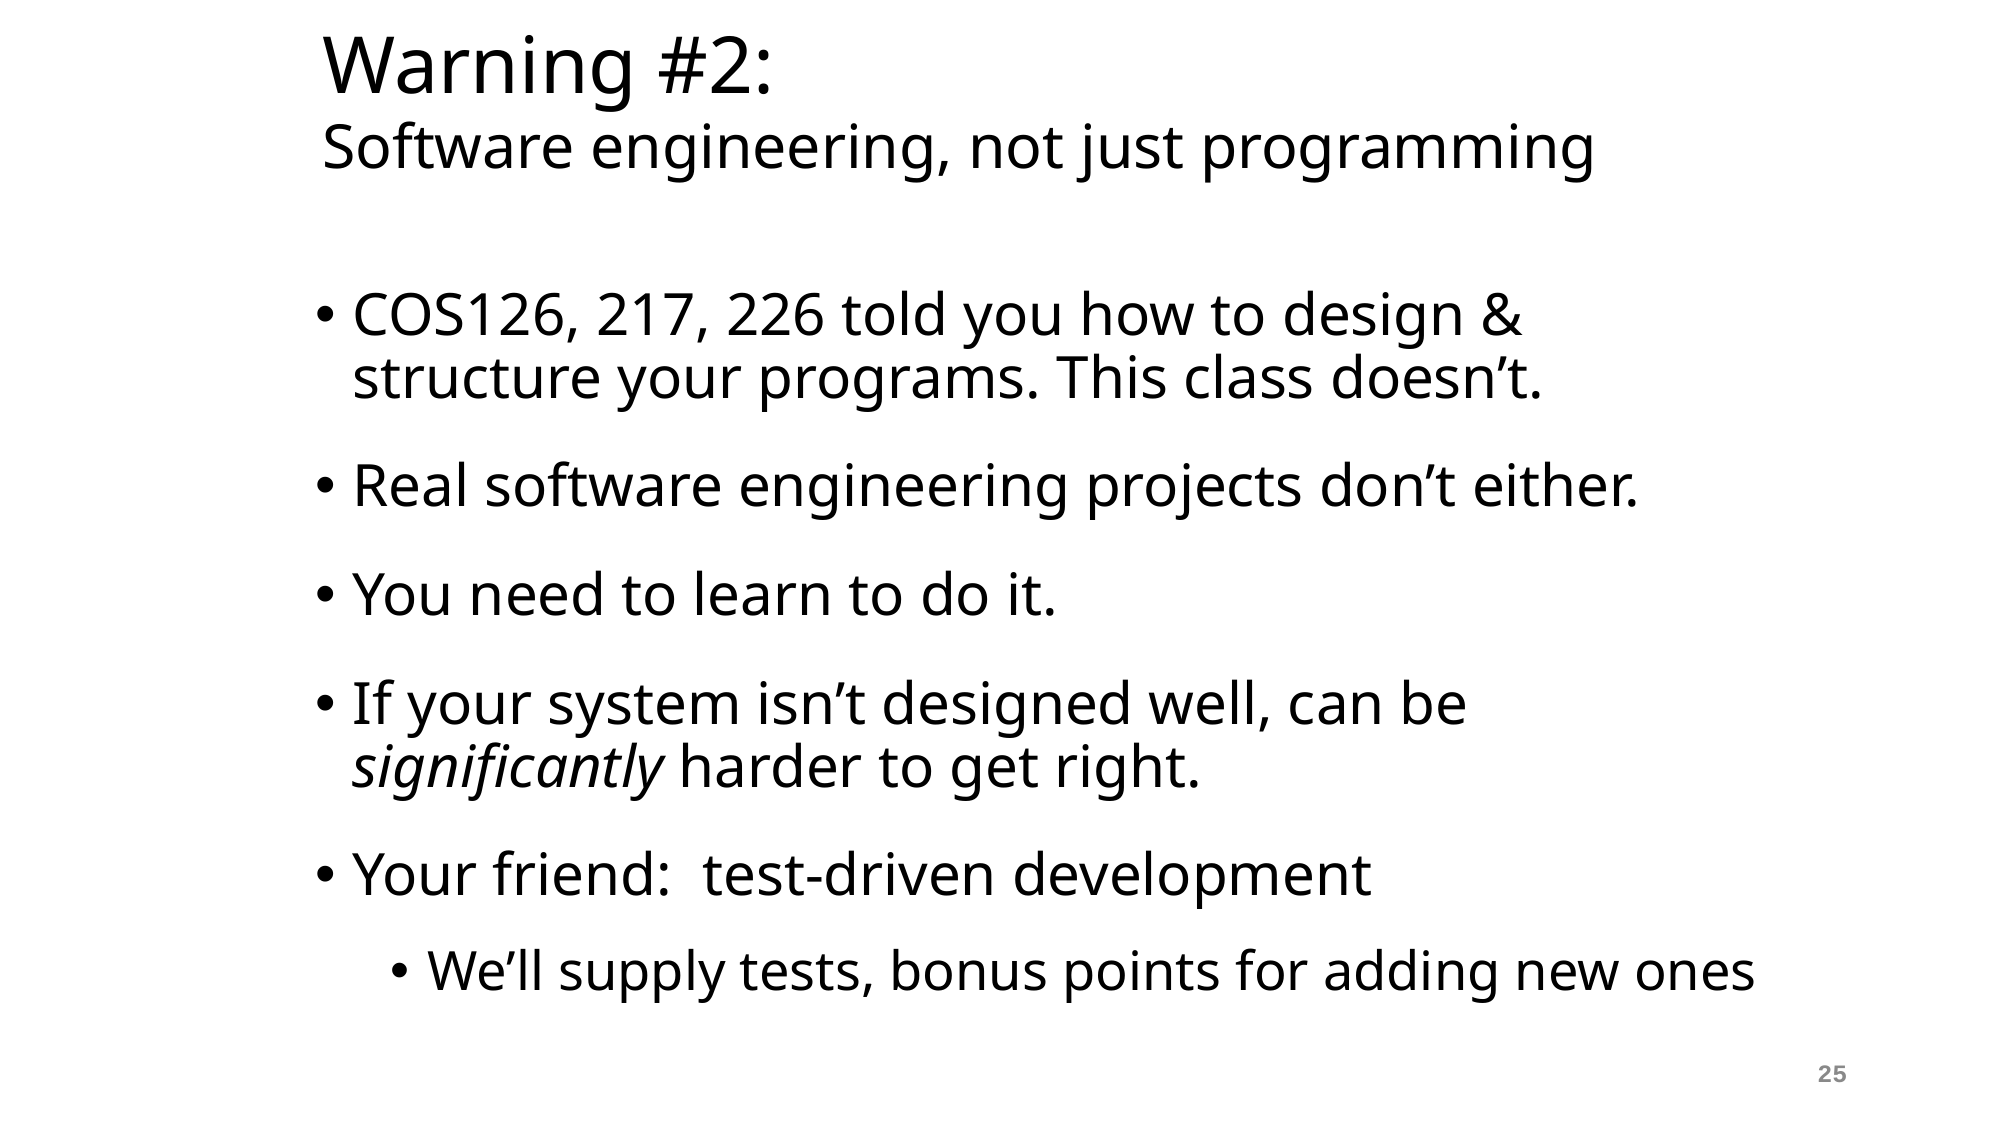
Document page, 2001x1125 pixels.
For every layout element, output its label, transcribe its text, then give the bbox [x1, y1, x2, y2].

title Warning #2: Software engineering, not just programming [307, 29, 1745, 234]
slide_number 25 [1412, 1042, 1863, 1103]
list COS126, 217, 226 told you how to design & structure your programs. This class doesn’t. Real software engineering projects don’t either. You need to learn to do it. If your system isn’t designed well, can be significantly harder to get right. Your friend: test-driven development We’ll supply tests, bonus points for adding new ones [300, 277, 1804, 1075]
